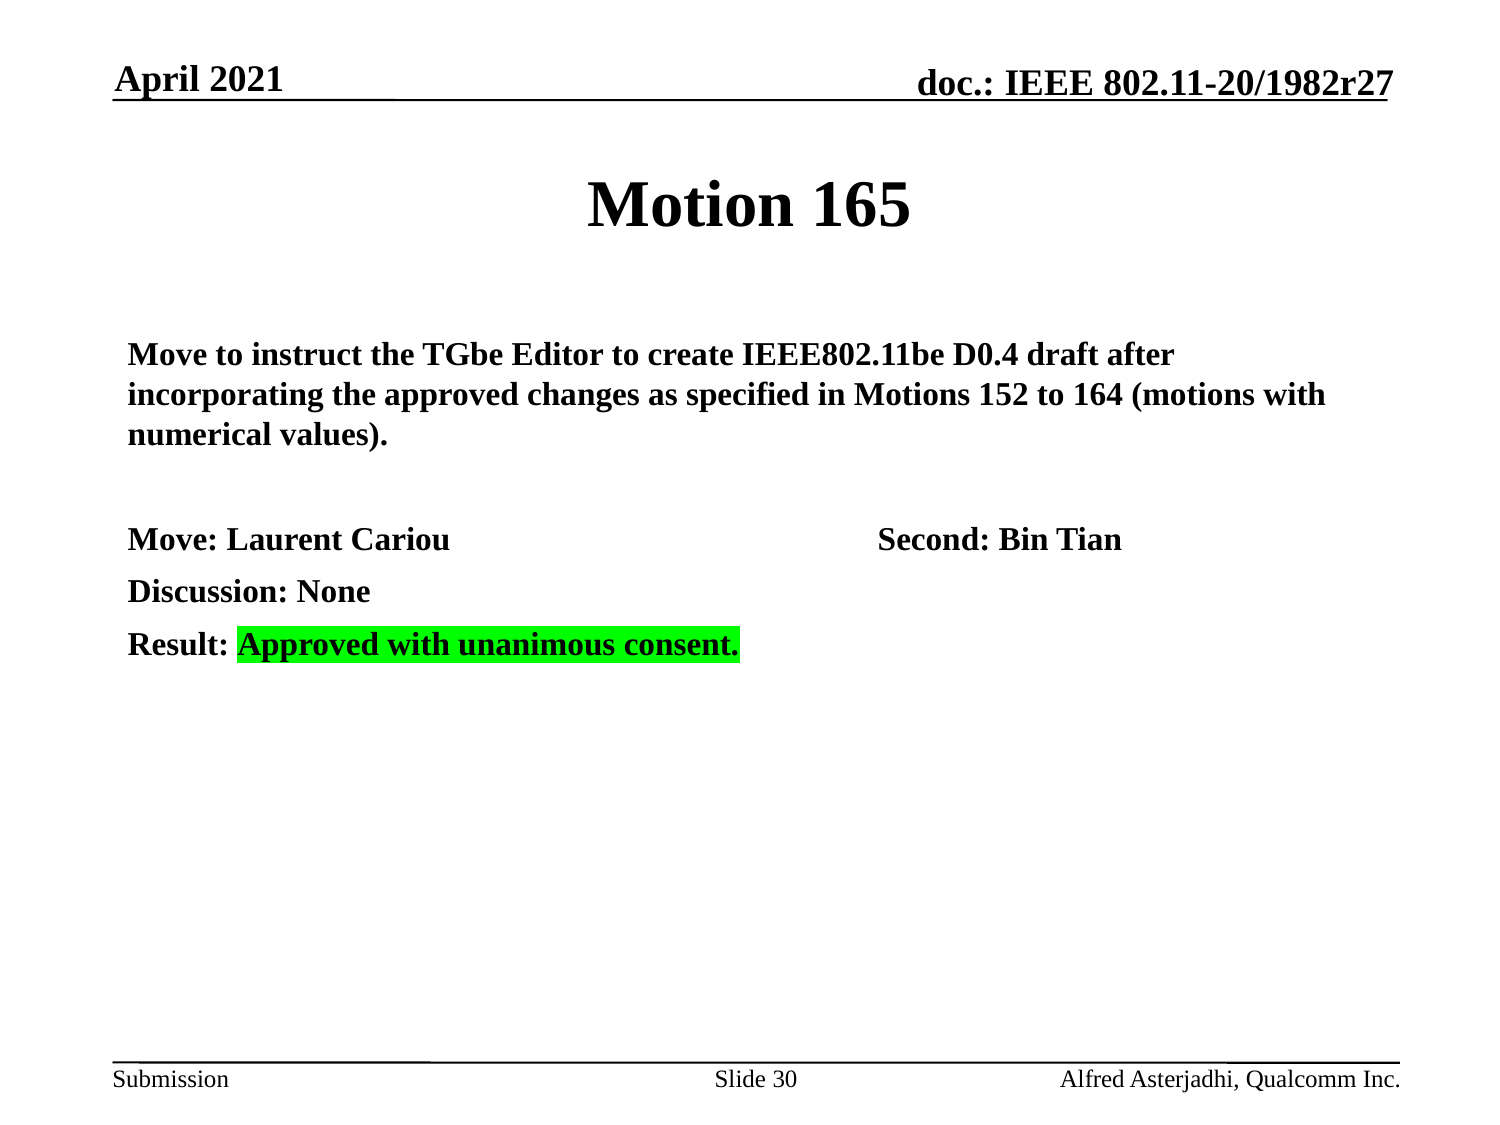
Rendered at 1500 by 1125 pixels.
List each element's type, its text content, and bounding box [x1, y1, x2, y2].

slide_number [114, 54, 423, 100]
slide_number Slide 30 [712, 1061, 800, 1123]
footer Alfred Asterjadhi, Qualcomm Inc. [878, 1061, 1402, 1093]
list Move to instruct the TGbe Editor to create IEEE802.11be D0.4 draft after incorporating the approved changes as specified in Motions 152 to 164 (motions with numerical values). Move: Laurent Cariou Second: Bin Tian Discussion: None Result: Approved with unanimous consent. [112, 324, 1388, 1000]
title Motion 165 [112, 112, 1388, 288]
